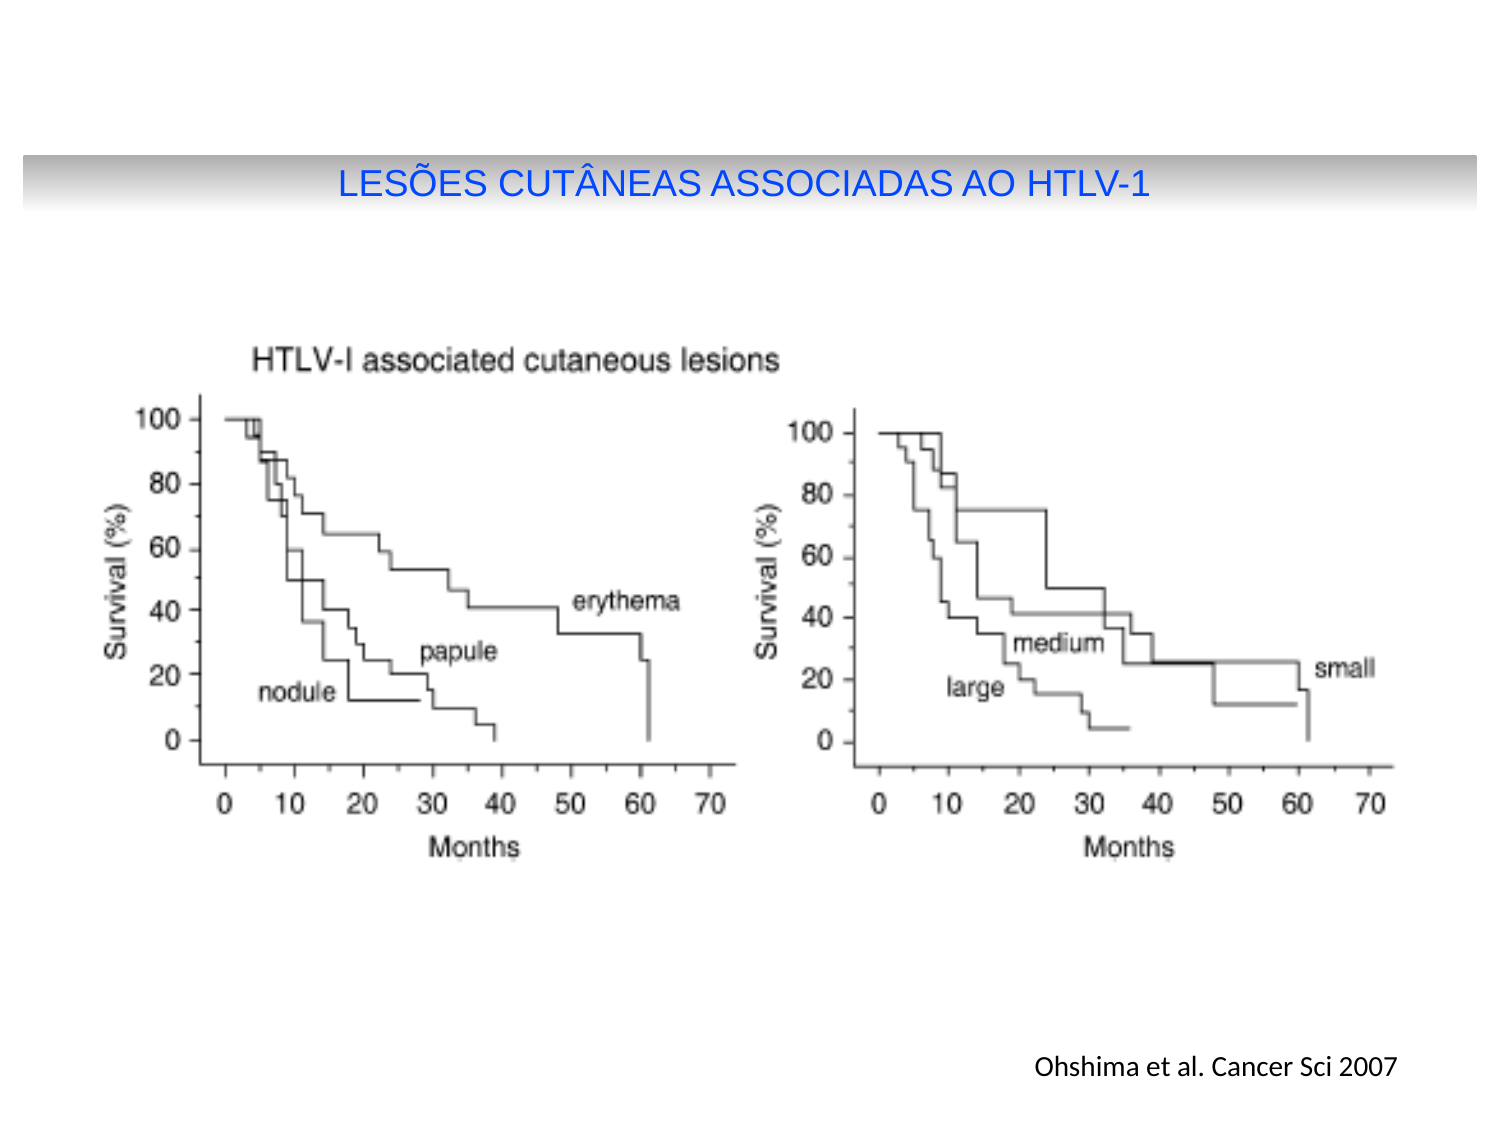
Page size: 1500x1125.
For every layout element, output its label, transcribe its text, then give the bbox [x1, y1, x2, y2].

text_box Ohshima et al. Cancer Sci 2007 [997, 1023, 1435, 1106]
picture [82, 302, 1447, 928]
text_box LESÕES CUTÂNEAS ASSOCIADAS AO HTLV-1 [23, 155, 1477, 213]
